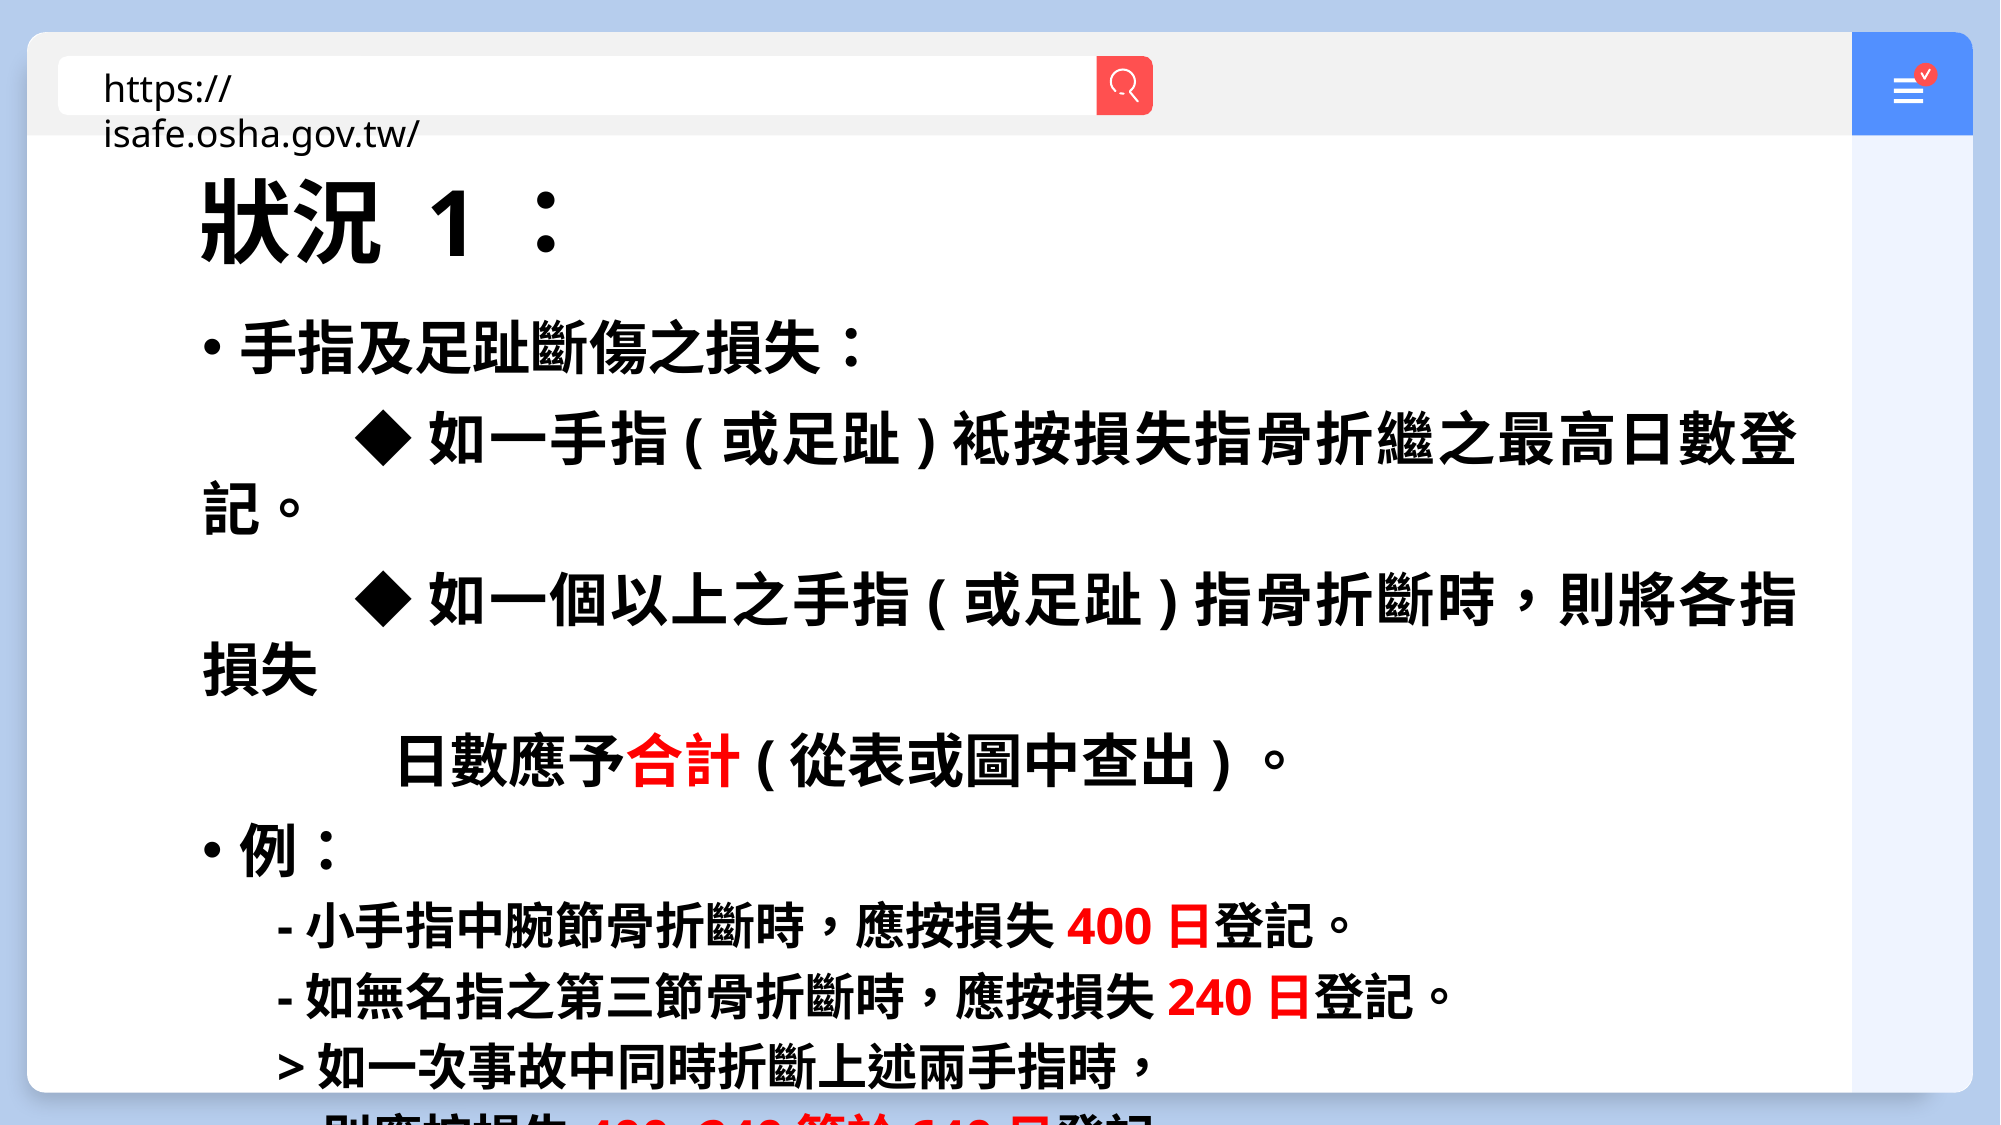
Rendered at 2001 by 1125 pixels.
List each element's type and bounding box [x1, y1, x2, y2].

text_box [27, 32, 1973, 1093]
